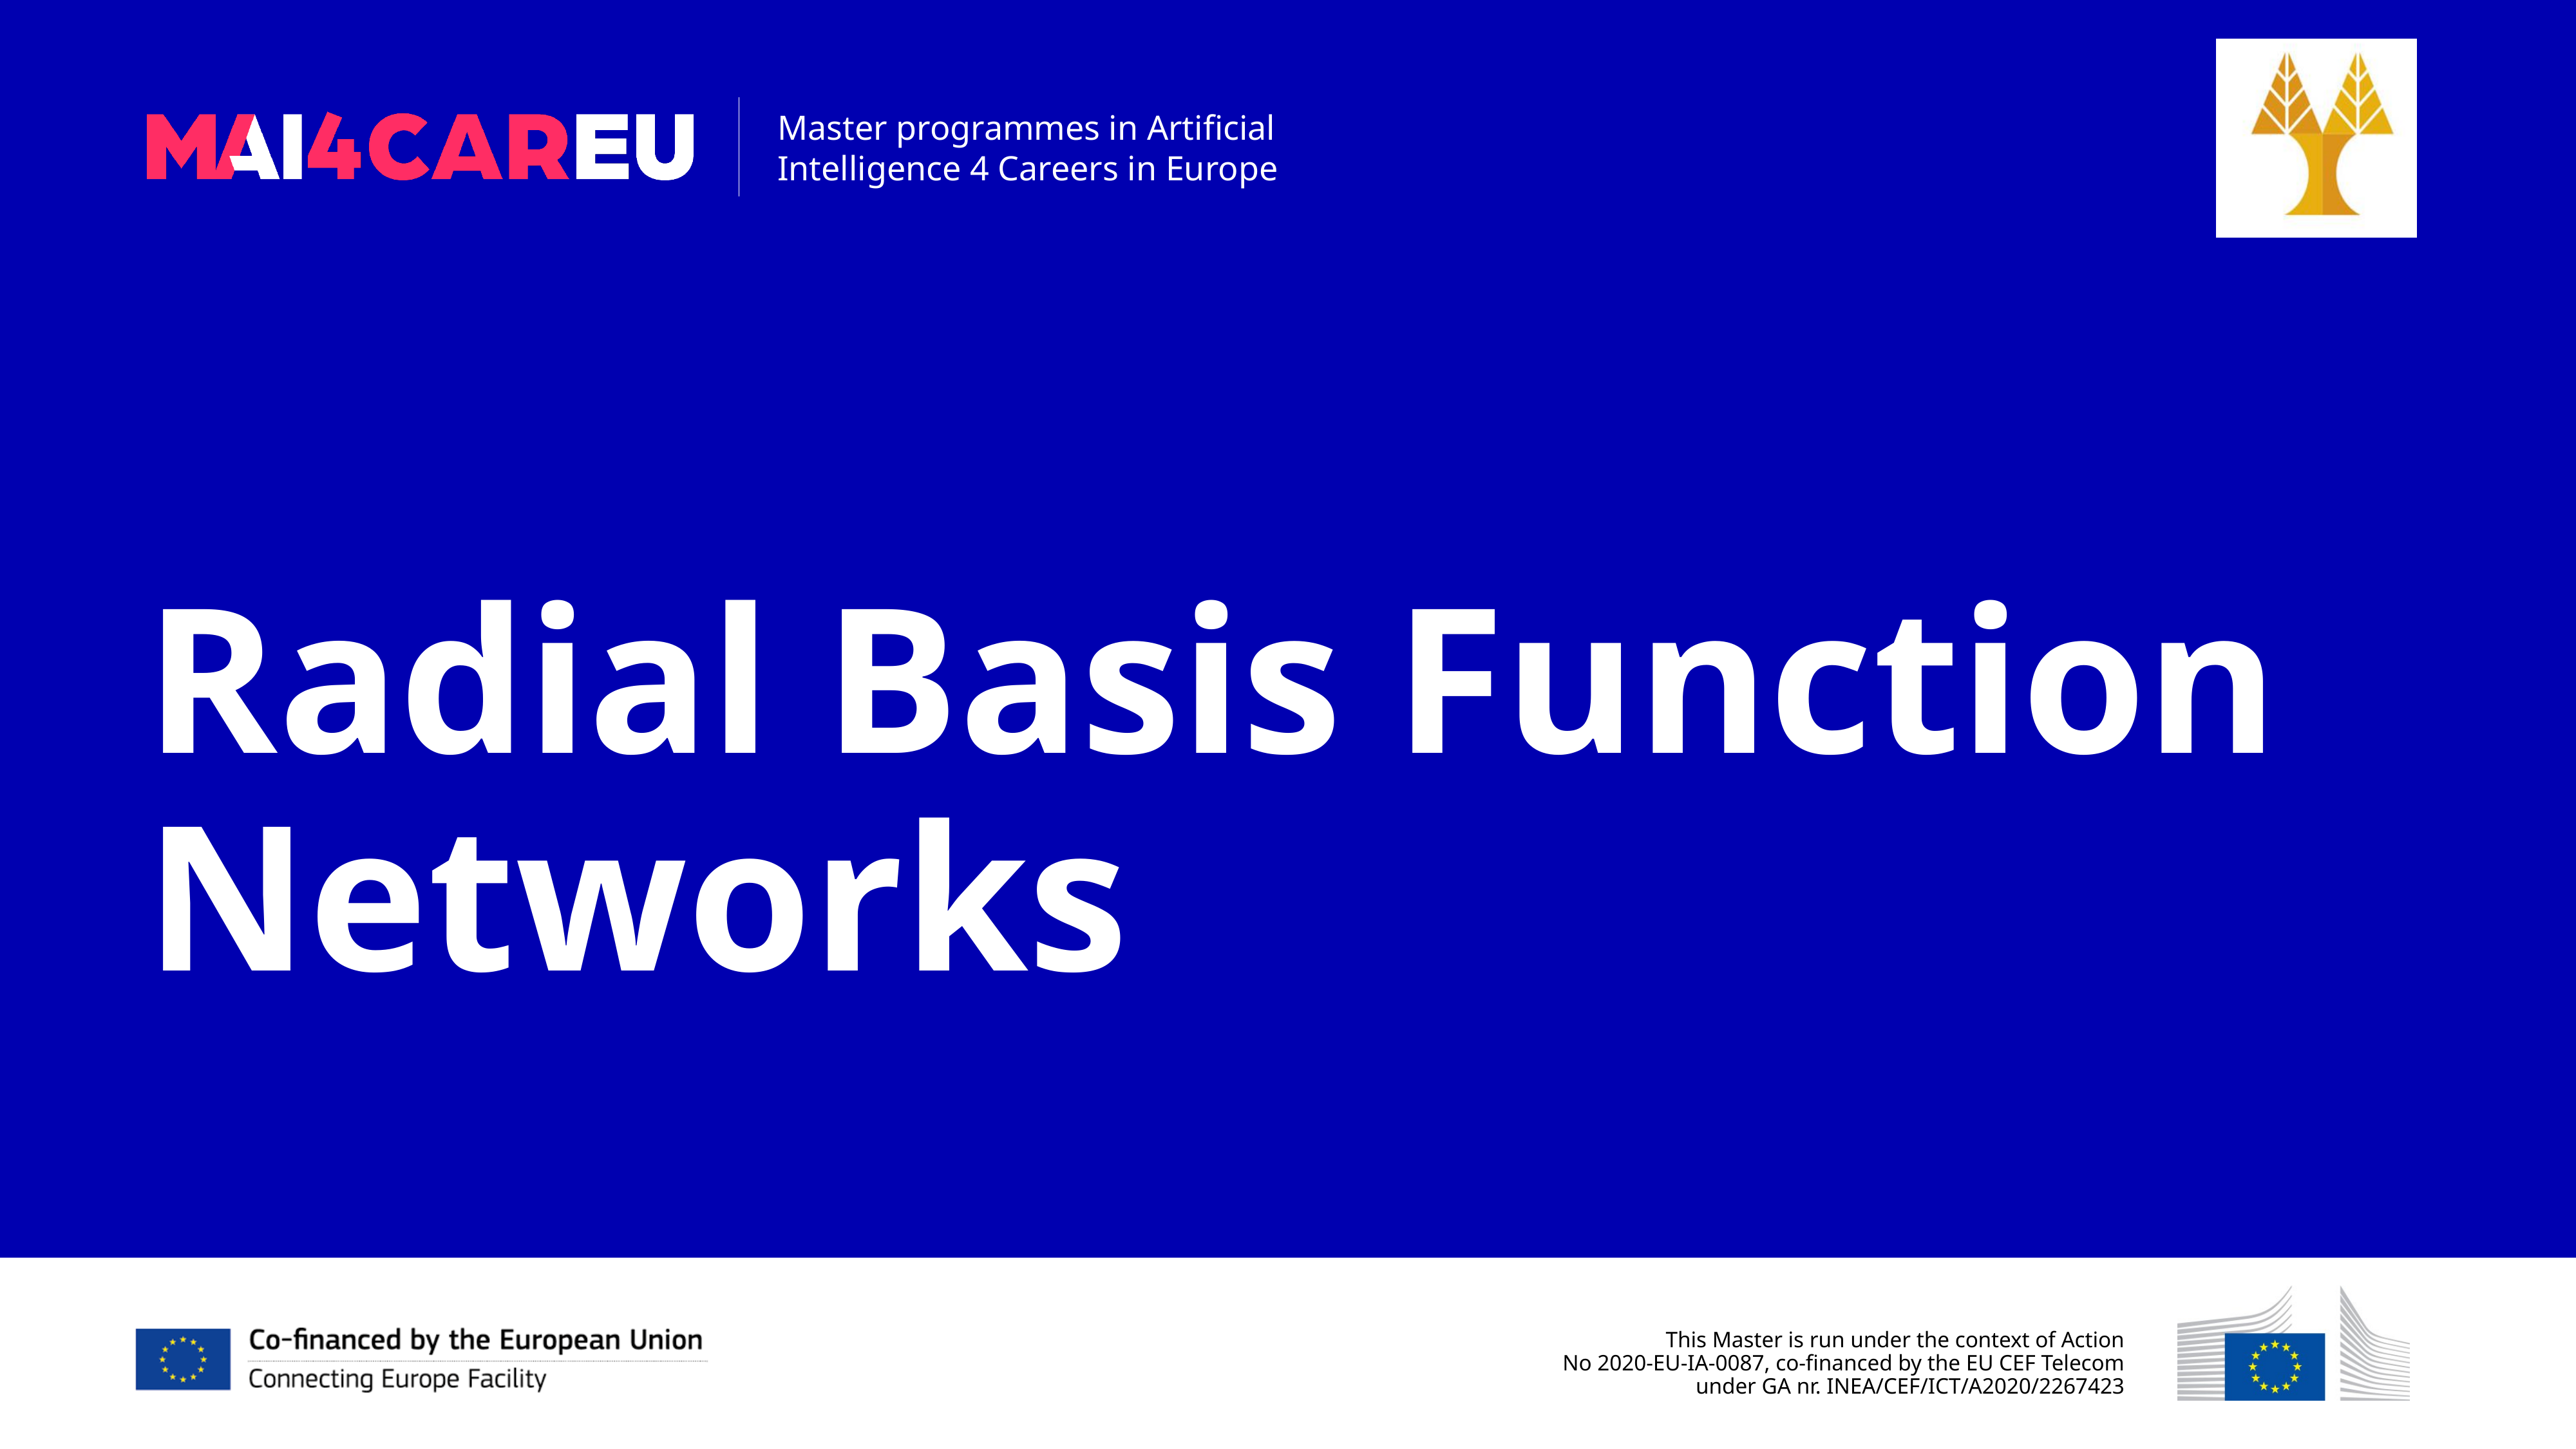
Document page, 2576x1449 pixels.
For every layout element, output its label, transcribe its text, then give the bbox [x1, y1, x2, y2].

picture [2216, 39, 2417, 238]
picture [124, 1319, 713, 1399]
picture [2177, 1285, 2410, 1401]
list Radial Basis Function Networks [136, 574, 2417, 830]
picture [147, 111, 694, 180]
